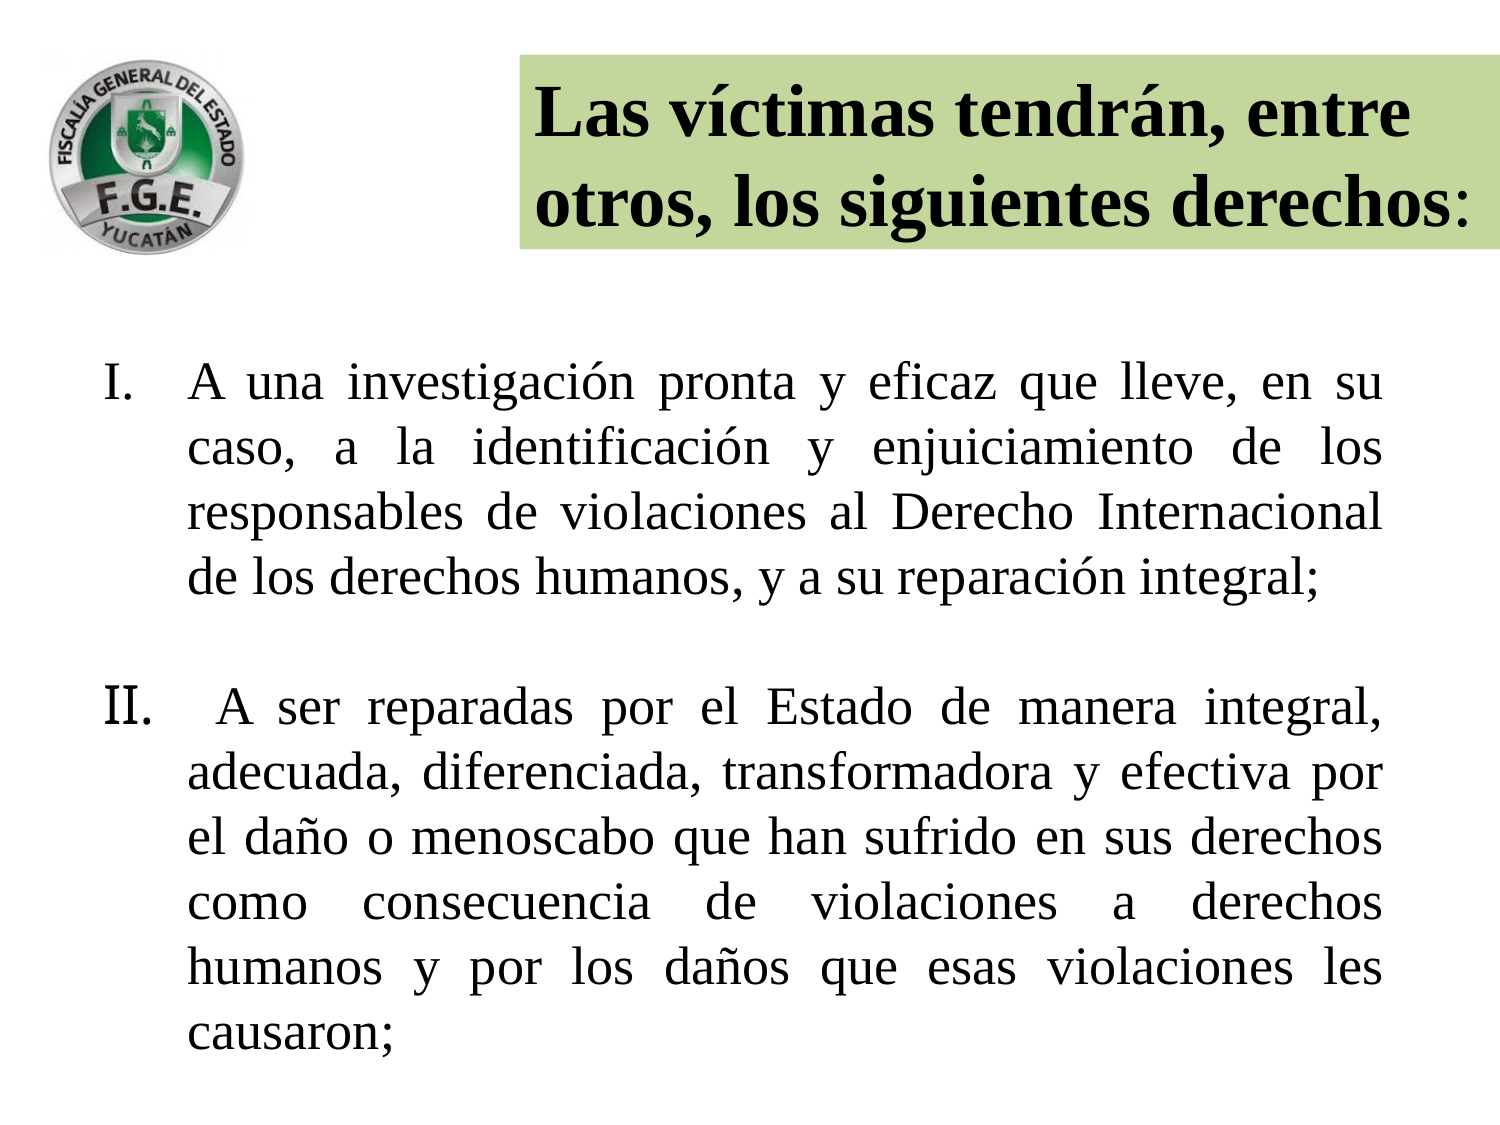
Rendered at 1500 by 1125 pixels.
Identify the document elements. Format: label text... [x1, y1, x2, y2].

text_box Las víctimas tendrán, entre otros, los siguientes derechos: [519, 54, 1500, 250]
picture [40, 54, 250, 256]
text_box A una investigación pronta y eficaz que lleve, en su caso, a la identificación y enjuiciamiento de los responsables de violaciones al Derecho Internacional de los derechos humanos, y a su reparación integral; A ser reparadas por el Estado de manera integral, adecuada, diferenciada, transformadora y efectiva por el daño o menoscabo que han sufrido en sus derechos como consecuencia de violaciones a derechos humanos y por los daños que esas violaciones les causaron; [88, 338, 1400, 1068]
